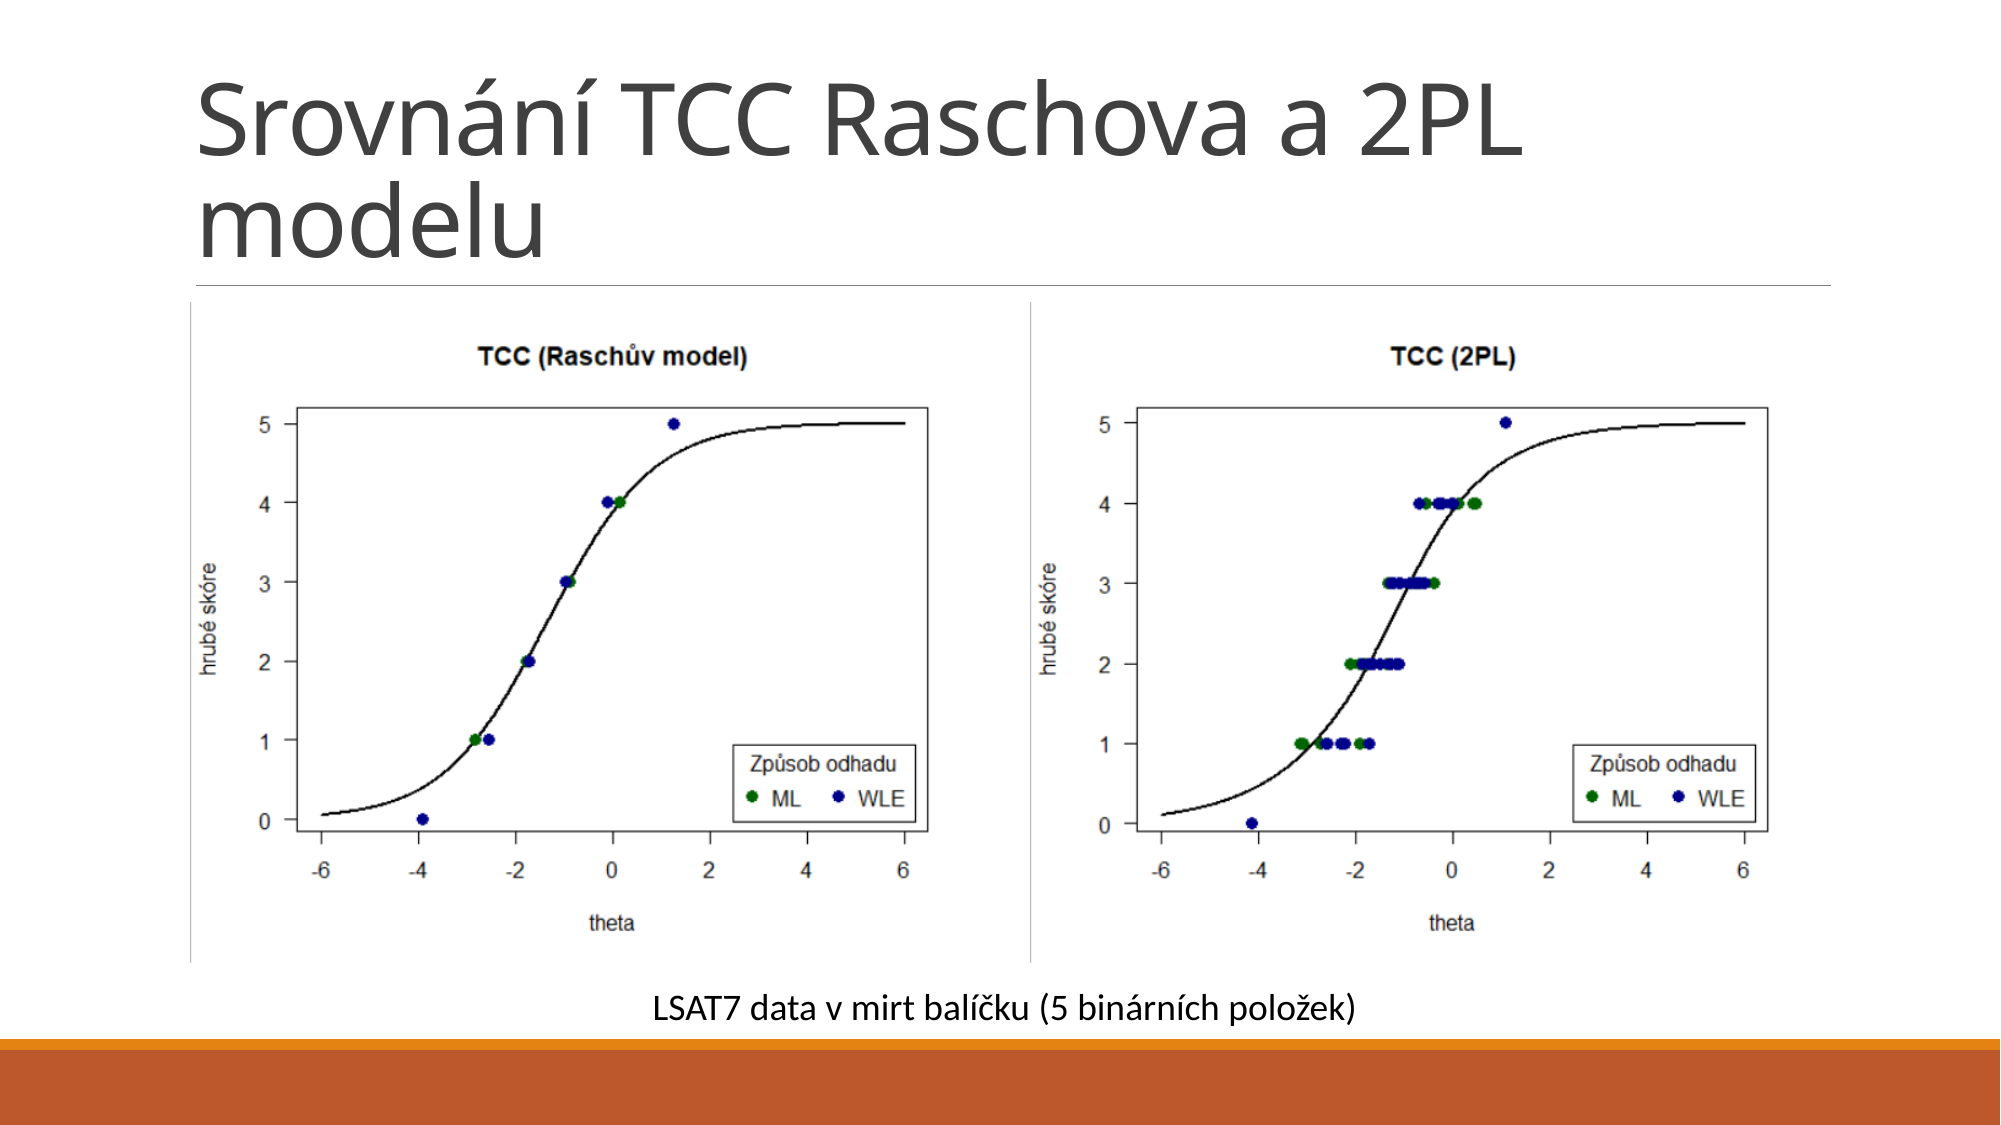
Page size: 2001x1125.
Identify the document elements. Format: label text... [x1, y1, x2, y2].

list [190, 302, 980, 964]
text_box LSAT7 data v mirt balíčku (5 binárních položek) [190, 975, 1820, 1036]
title Srovnání TCC Raschova a 2PL modelu [180, 47, 1830, 285]
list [1030, 302, 1820, 964]
